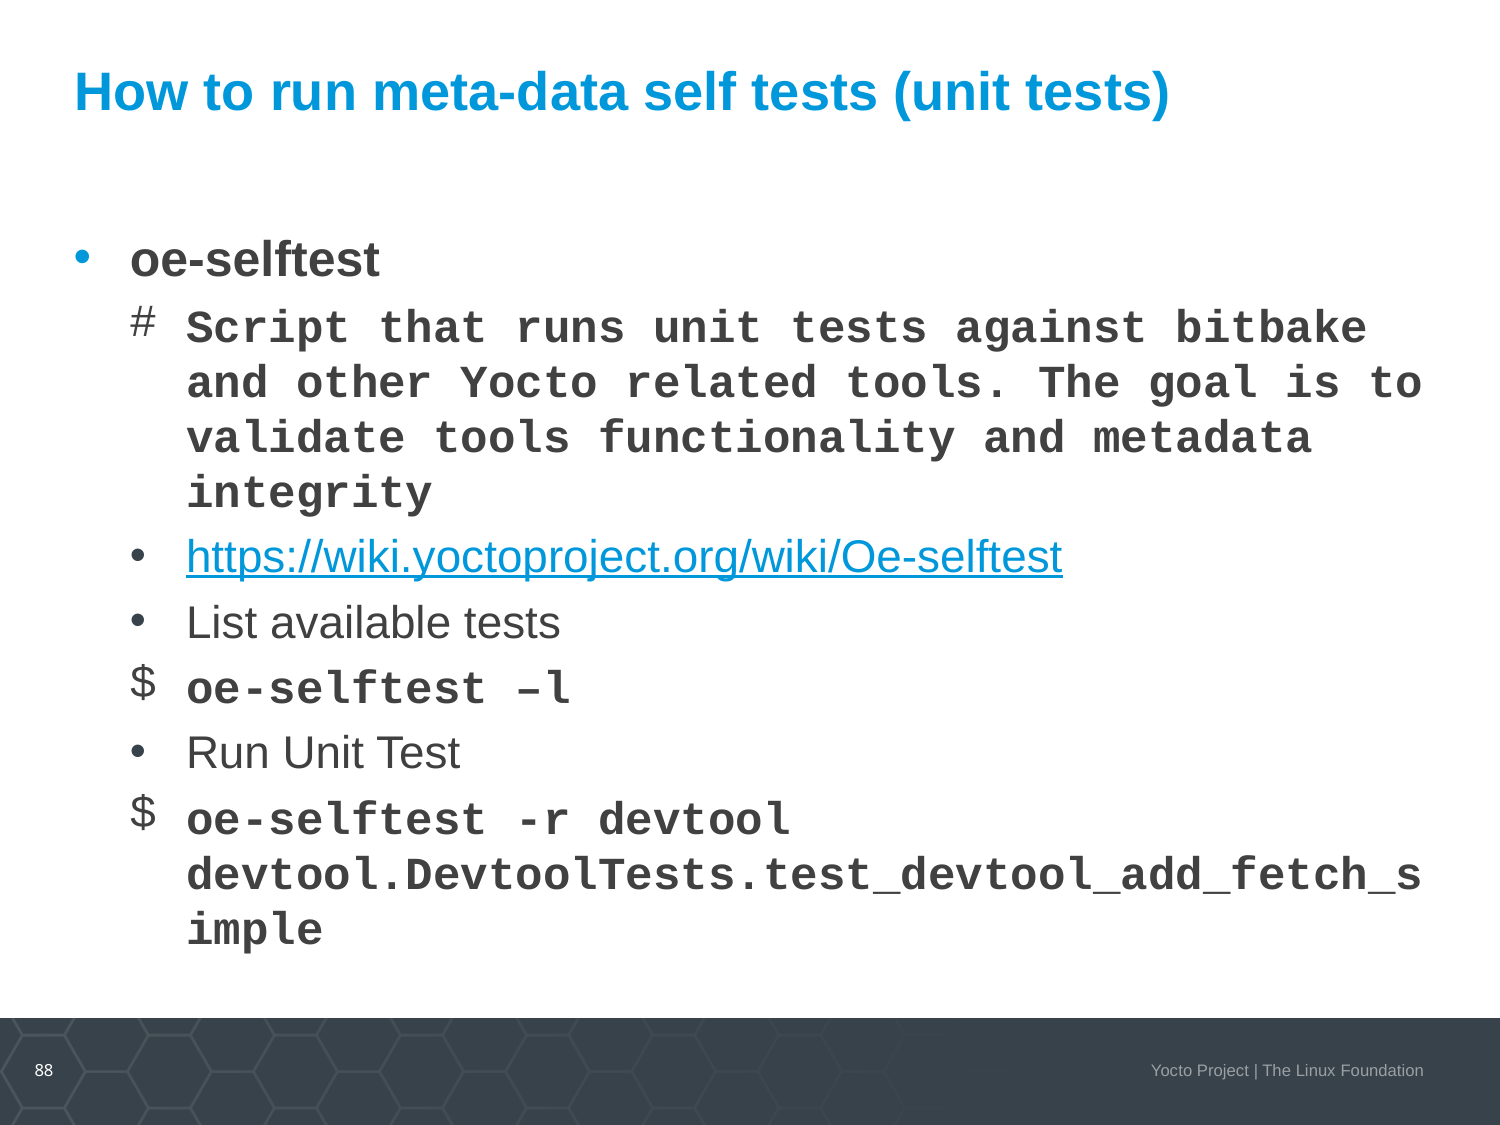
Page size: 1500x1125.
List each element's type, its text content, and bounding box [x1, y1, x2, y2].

list oe-selftest Script that runs unit tests against bitbake and other Yocto related tools. The goal is to validate tools functionality and metadata integrity https://wiki.yoctoproject.org/wiki/Oe-selftest List available tests oe-selftest –l Run Unit Test oe-selftest -r devtool devtool.DevtoolTests.test_devtool_add_fetch_simple [73, 226, 1425, 970]
picture [0, 0, 1500, 1125]
title How to run meta-data self tests (unit tests) [74, 67, 1425, 213]
